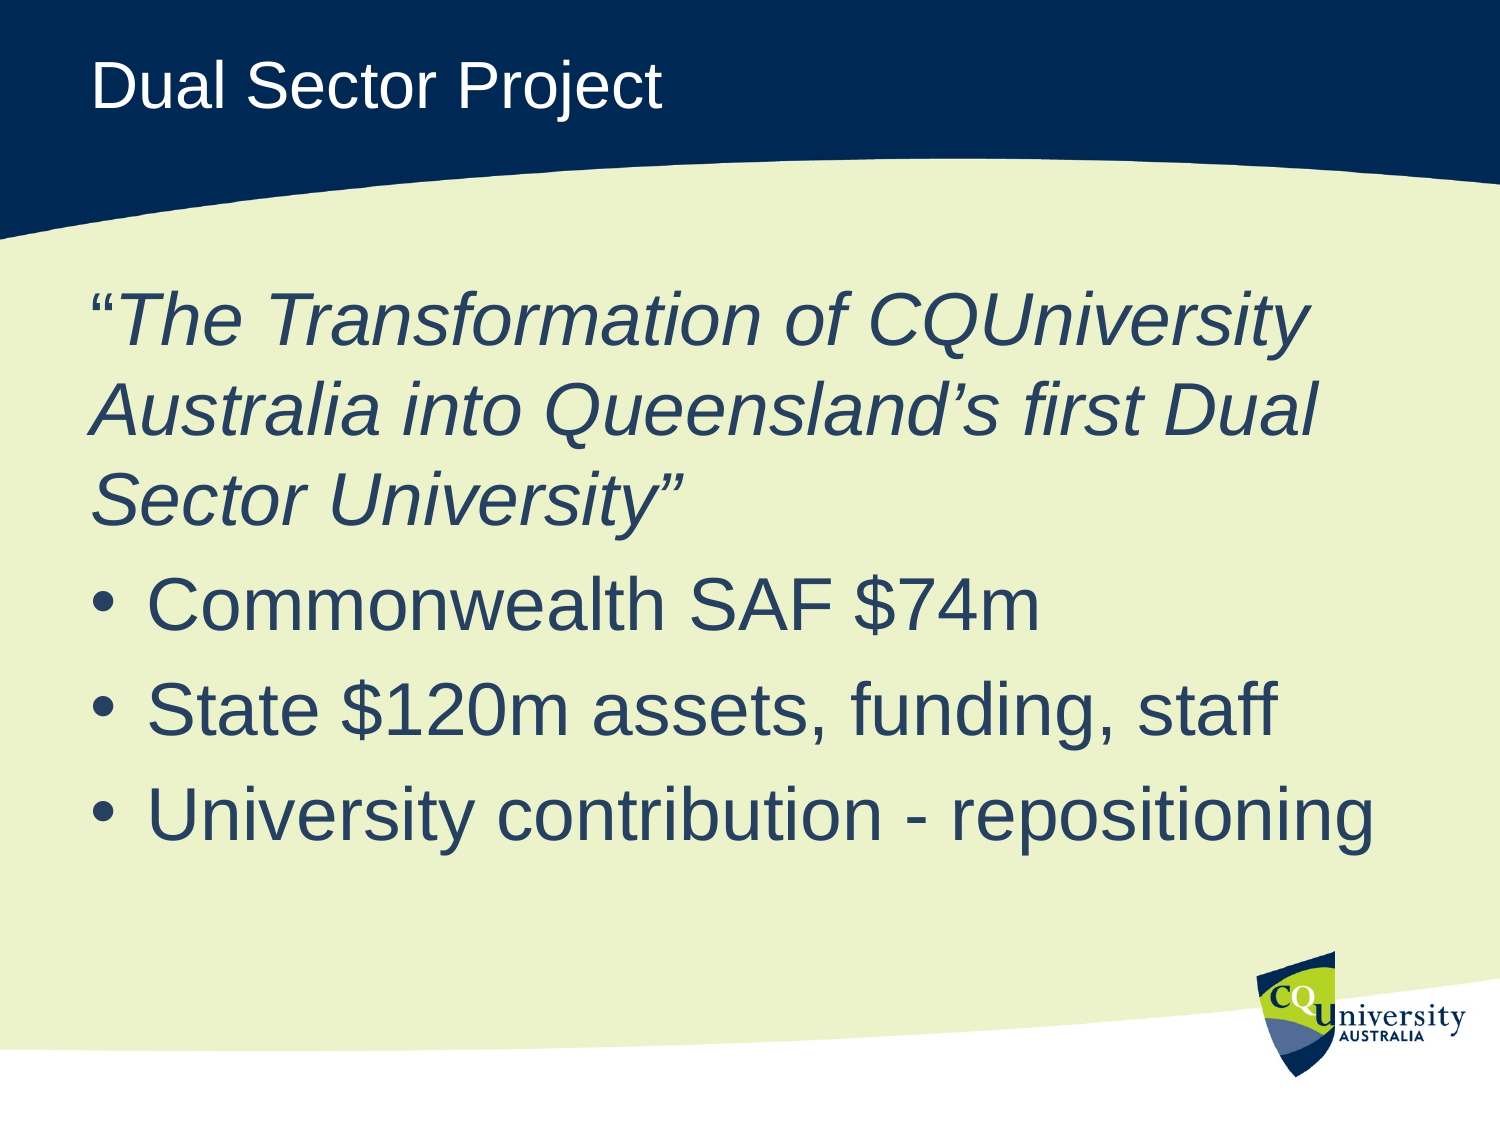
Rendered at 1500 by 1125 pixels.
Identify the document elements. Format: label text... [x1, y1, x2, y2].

title Dual Sector Project [75, 35, 1425, 129]
picture [0, 0, 1500, 1125]
list “The Transformation of CQUniversity Australia into Queensland’s first Dual Sector University” Commonwealth SAF $74m State $120m assets, funding, staff University contribution - repositioning [75, 262, 1425, 1005]
